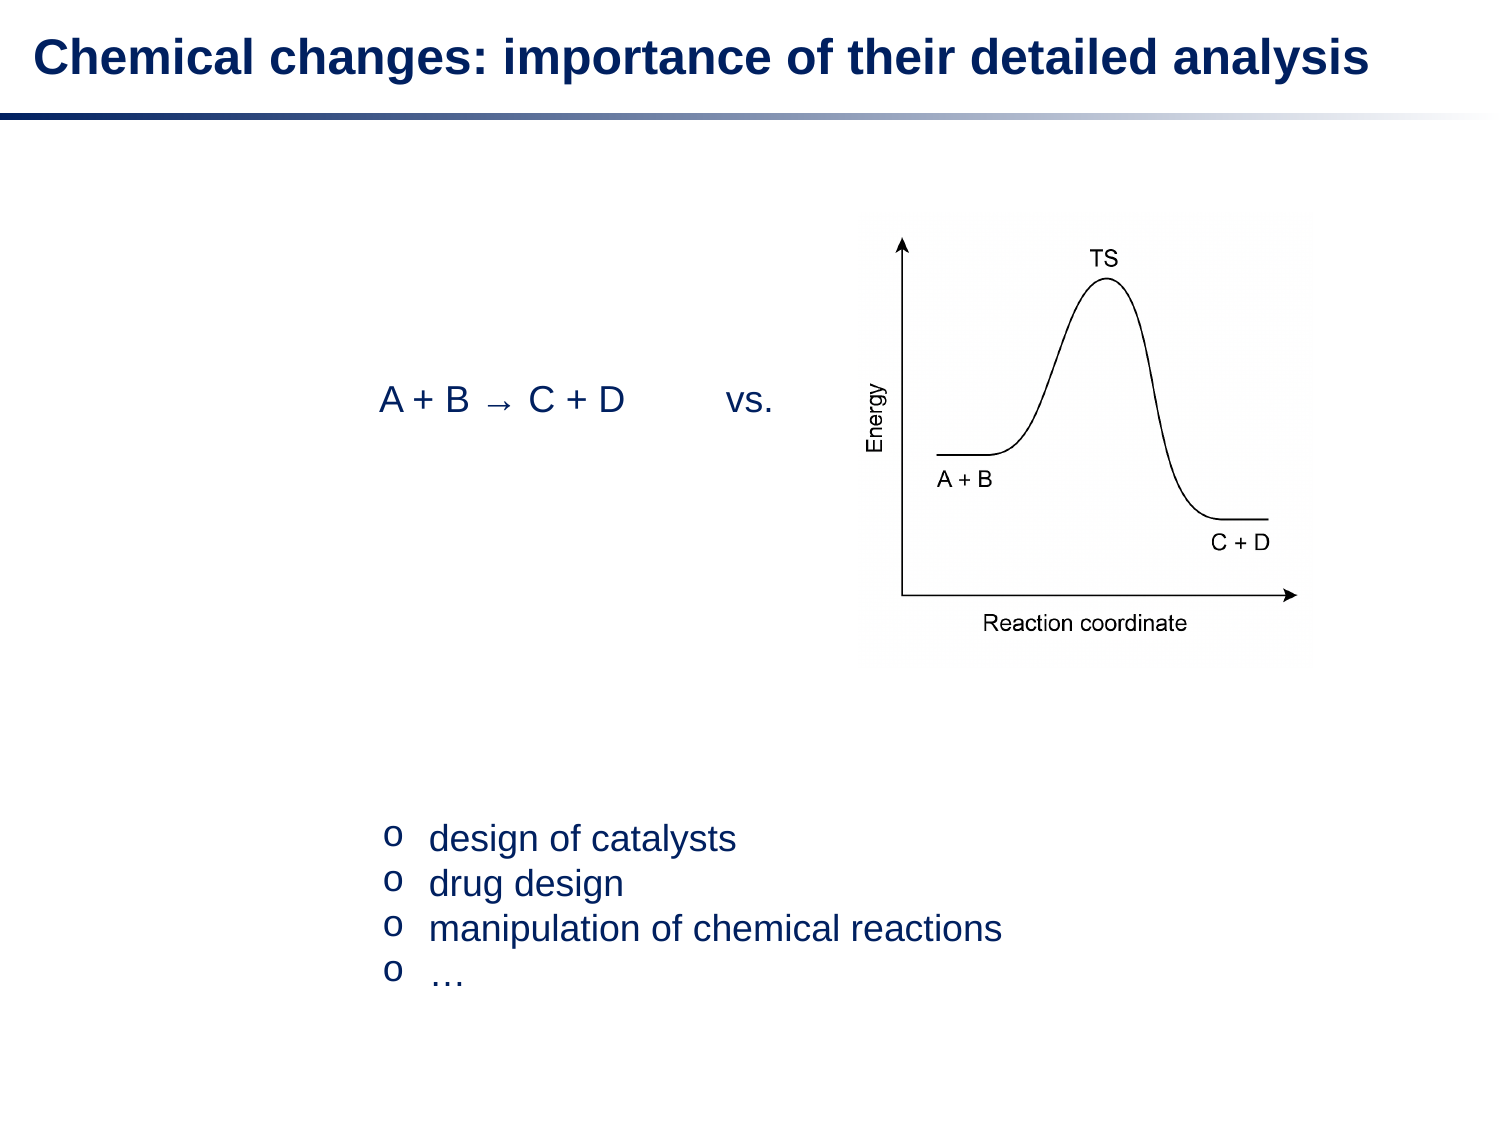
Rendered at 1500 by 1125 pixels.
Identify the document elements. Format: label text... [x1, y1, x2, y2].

text_box Chemical changes: importance of their detailed analysis [18, 17, 1386, 92]
picture [858, 212, 1313, 668]
text_box design of catalysts drug design manipulation of chemical reactions … [367, 761, 1018, 1002]
text_box vs. [711, 367, 789, 428]
text_box [0, 113, 1500, 120]
text_box A + B → C + D [364, 367, 641, 428]
